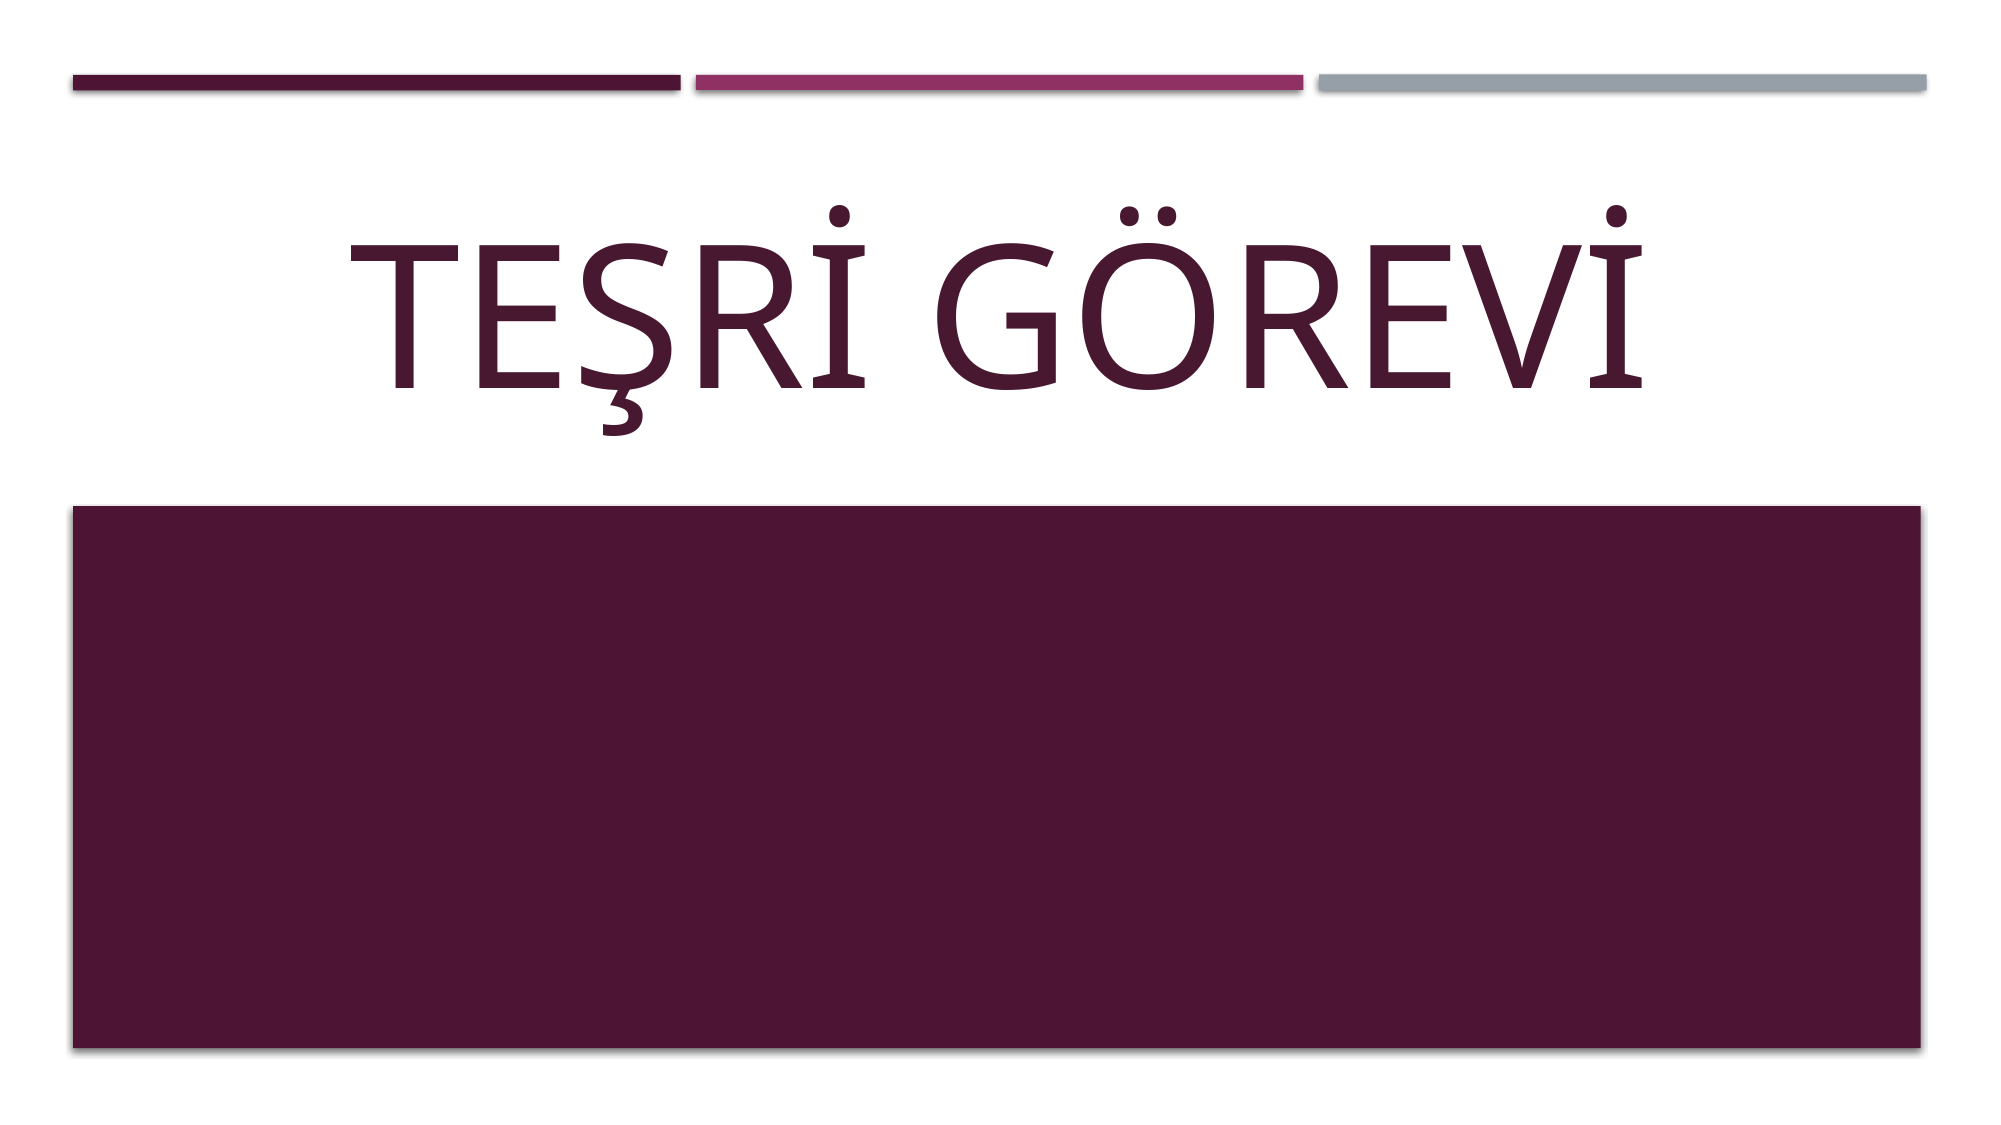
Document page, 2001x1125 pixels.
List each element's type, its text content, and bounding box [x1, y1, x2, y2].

title TEŞRİ GÖREVİ [0, 194, 2000, 437]
